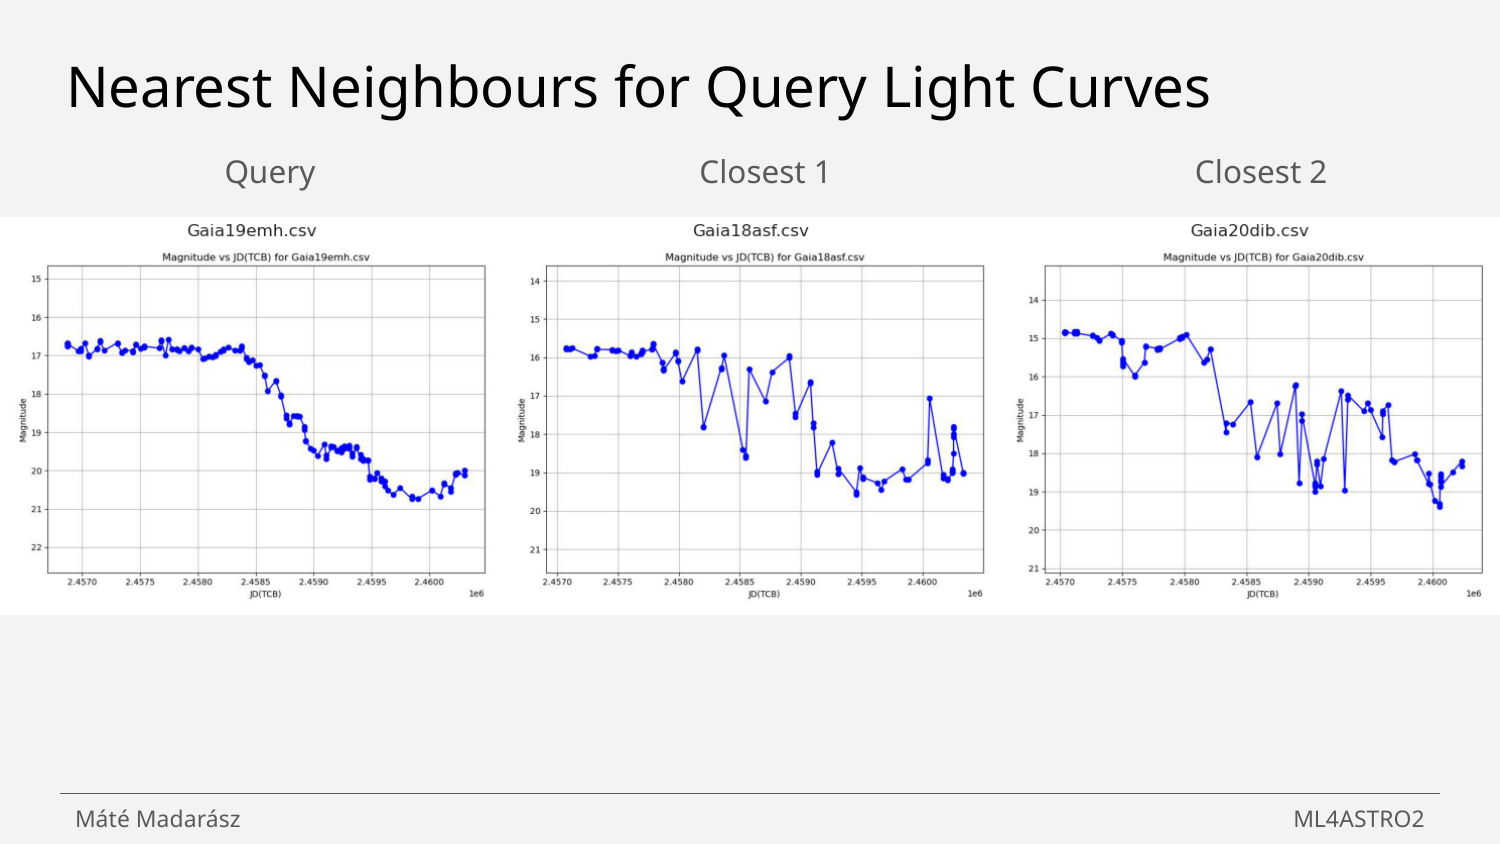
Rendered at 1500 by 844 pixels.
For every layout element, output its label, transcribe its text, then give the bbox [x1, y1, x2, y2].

list Query [51, 130, 489, 205]
list Closest 1 [546, 130, 985, 205]
list Closest 2 [1042, 130, 1481, 205]
title Nearest Neighbours for Query Light Curves [51, 36, 1449, 208]
picture [0, 216, 1500, 615]
